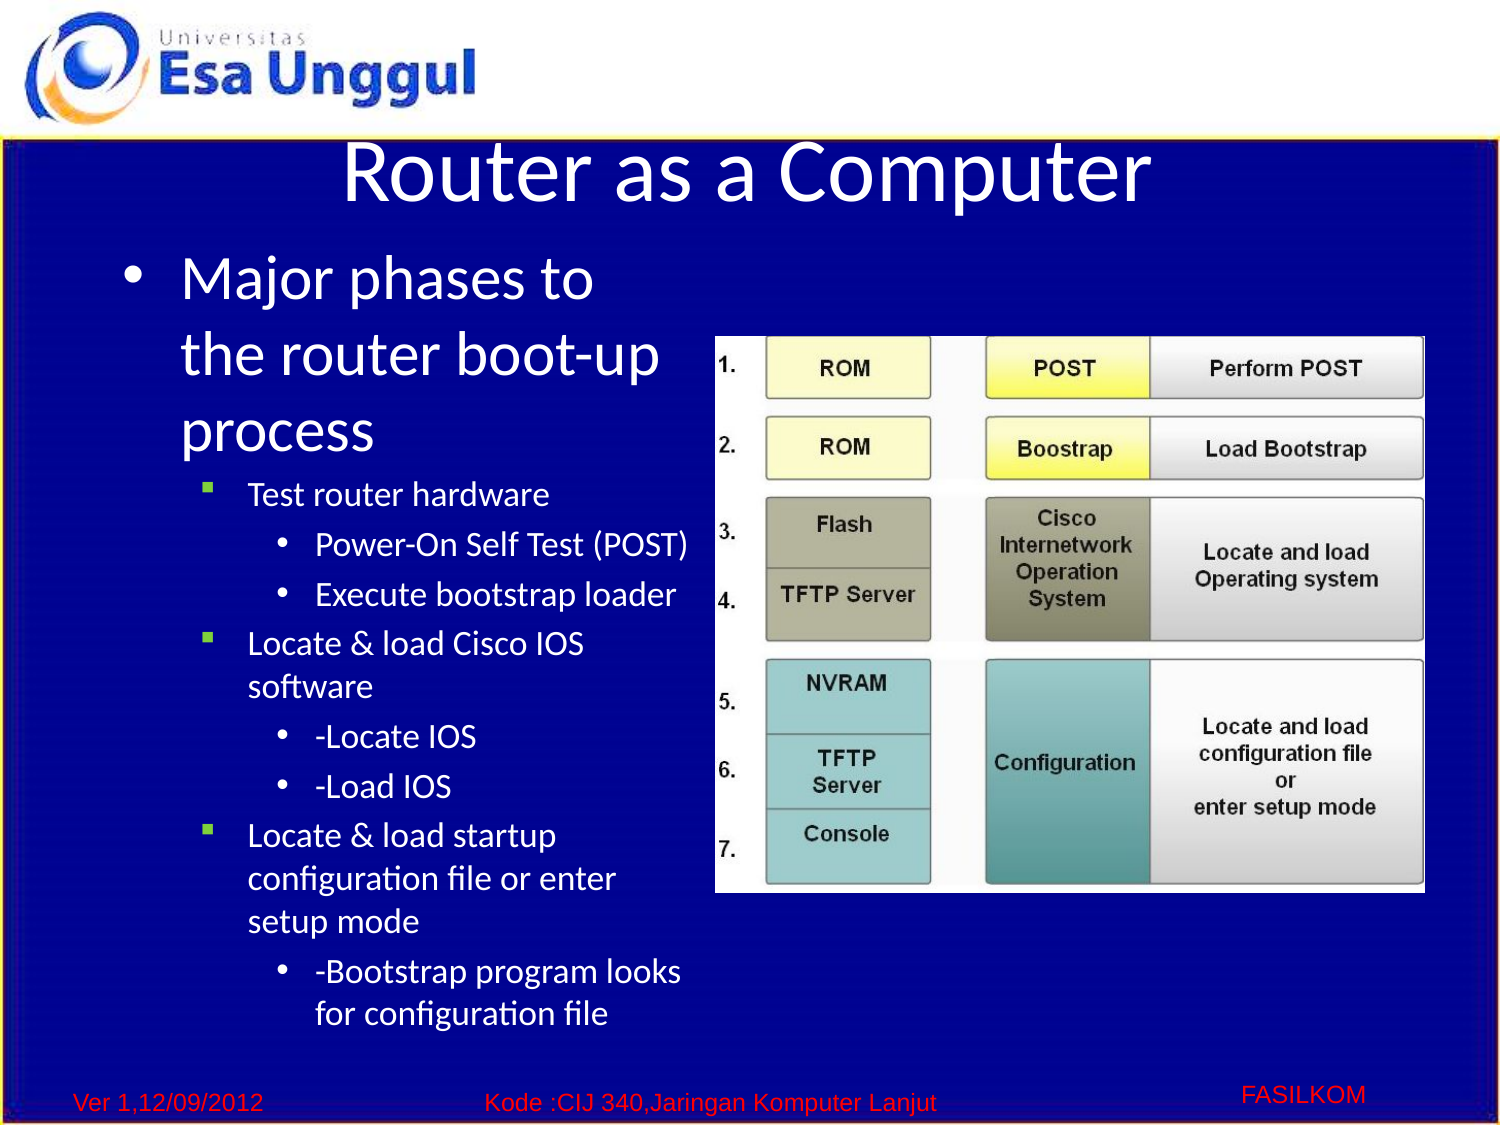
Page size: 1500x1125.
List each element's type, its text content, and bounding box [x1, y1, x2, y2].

title Router as a Computer [72, 71, 1423, 259]
list Major phases to the router boot-up process Test router hardware Power-On Self Test (POST) Execute bootstrap loader Locate & load Cisco IOS software -Locate IOS -Load IOS Locate & load startup configuration file or enter setup mode -Bootstrap program looks for configuration file [107, 228, 710, 1062]
picture [0, 0, 1500, 1125]
